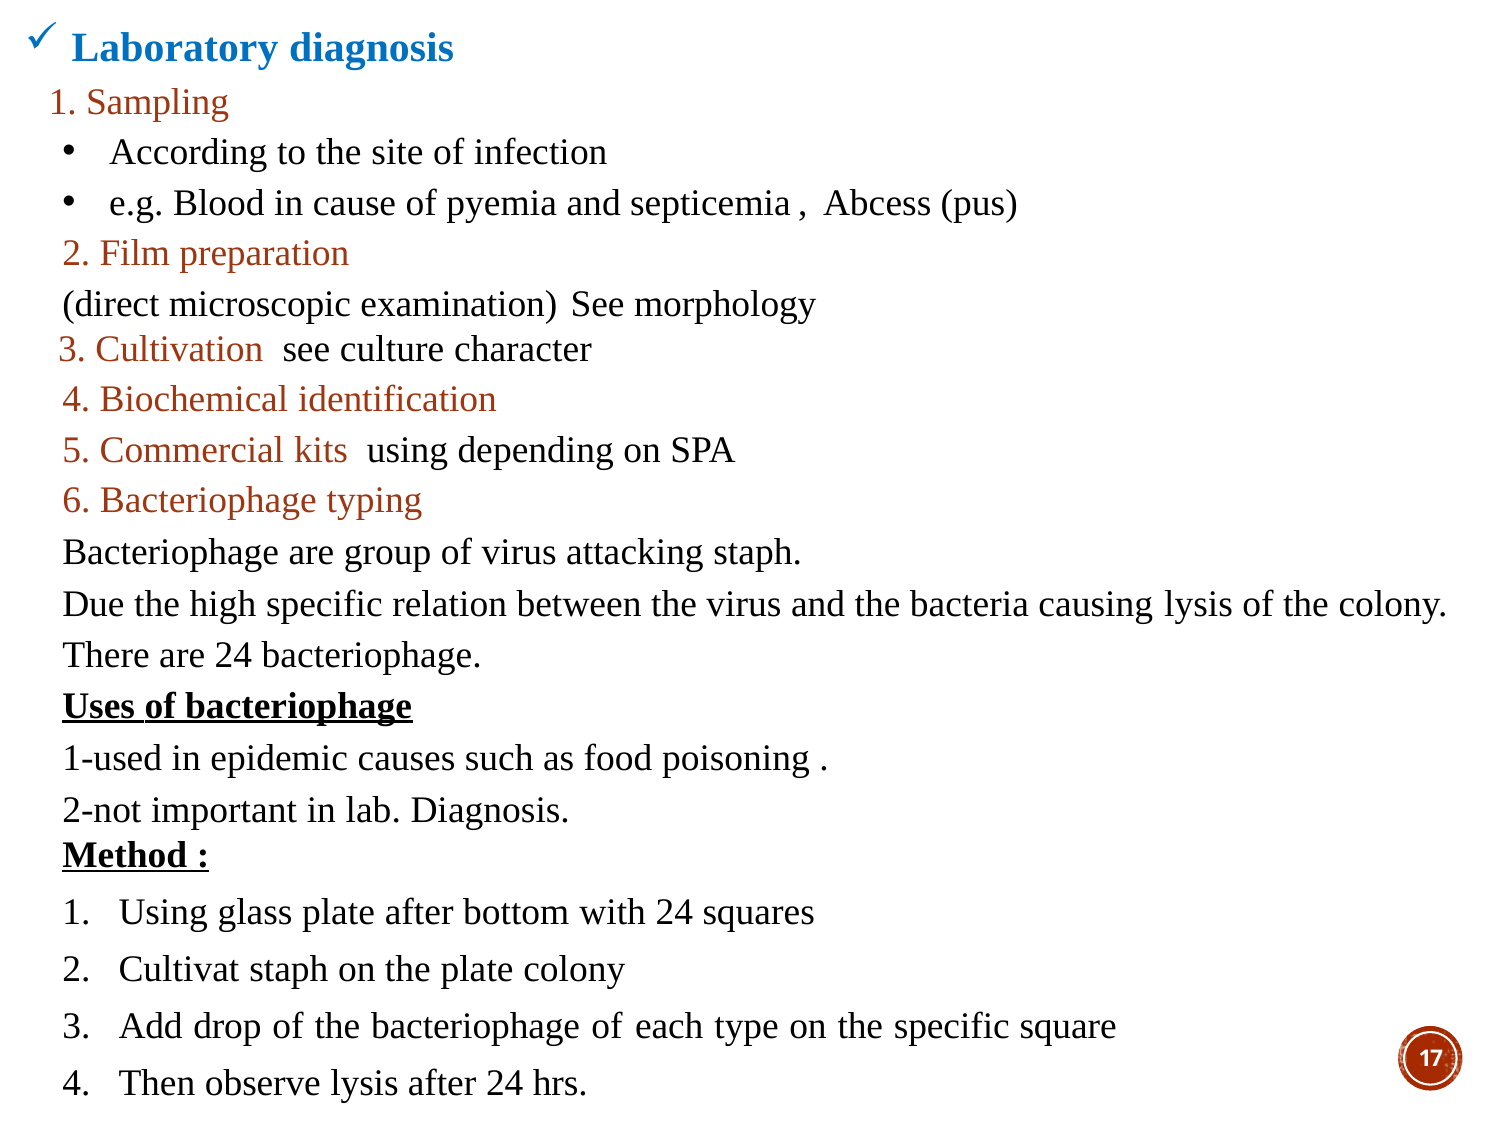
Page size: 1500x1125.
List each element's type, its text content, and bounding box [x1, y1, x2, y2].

text_box Laboratory diagnosis 1. Sampling According to the site of infection e.g. Blood in cause of pyemia and septicemia , Abcess (pus) 2. Film preparation (direct microscopic examination) See morphology 3. Cultivation see culture character 4. Biochemical identification 5. Commercial kits using depending on SPA 6. Bacteriophage typing Bacteriophage are group of virus attacking staph. Due the high specific relation between the virus and the bacteria causing lysis of the colony. There are 24 bacteriophage. Uses of bacteriophage 1-used in epidemic causes such as food poisoning . 2-not important in lab. Diagnosis. Method : Using glass plate after bottom with 24 squares Cultivat staph on the plate colony Add drop of the bacteriophage of each type on the specific square Then observe lysis after 24 hrs. [0, 12, 1500, 1111]
